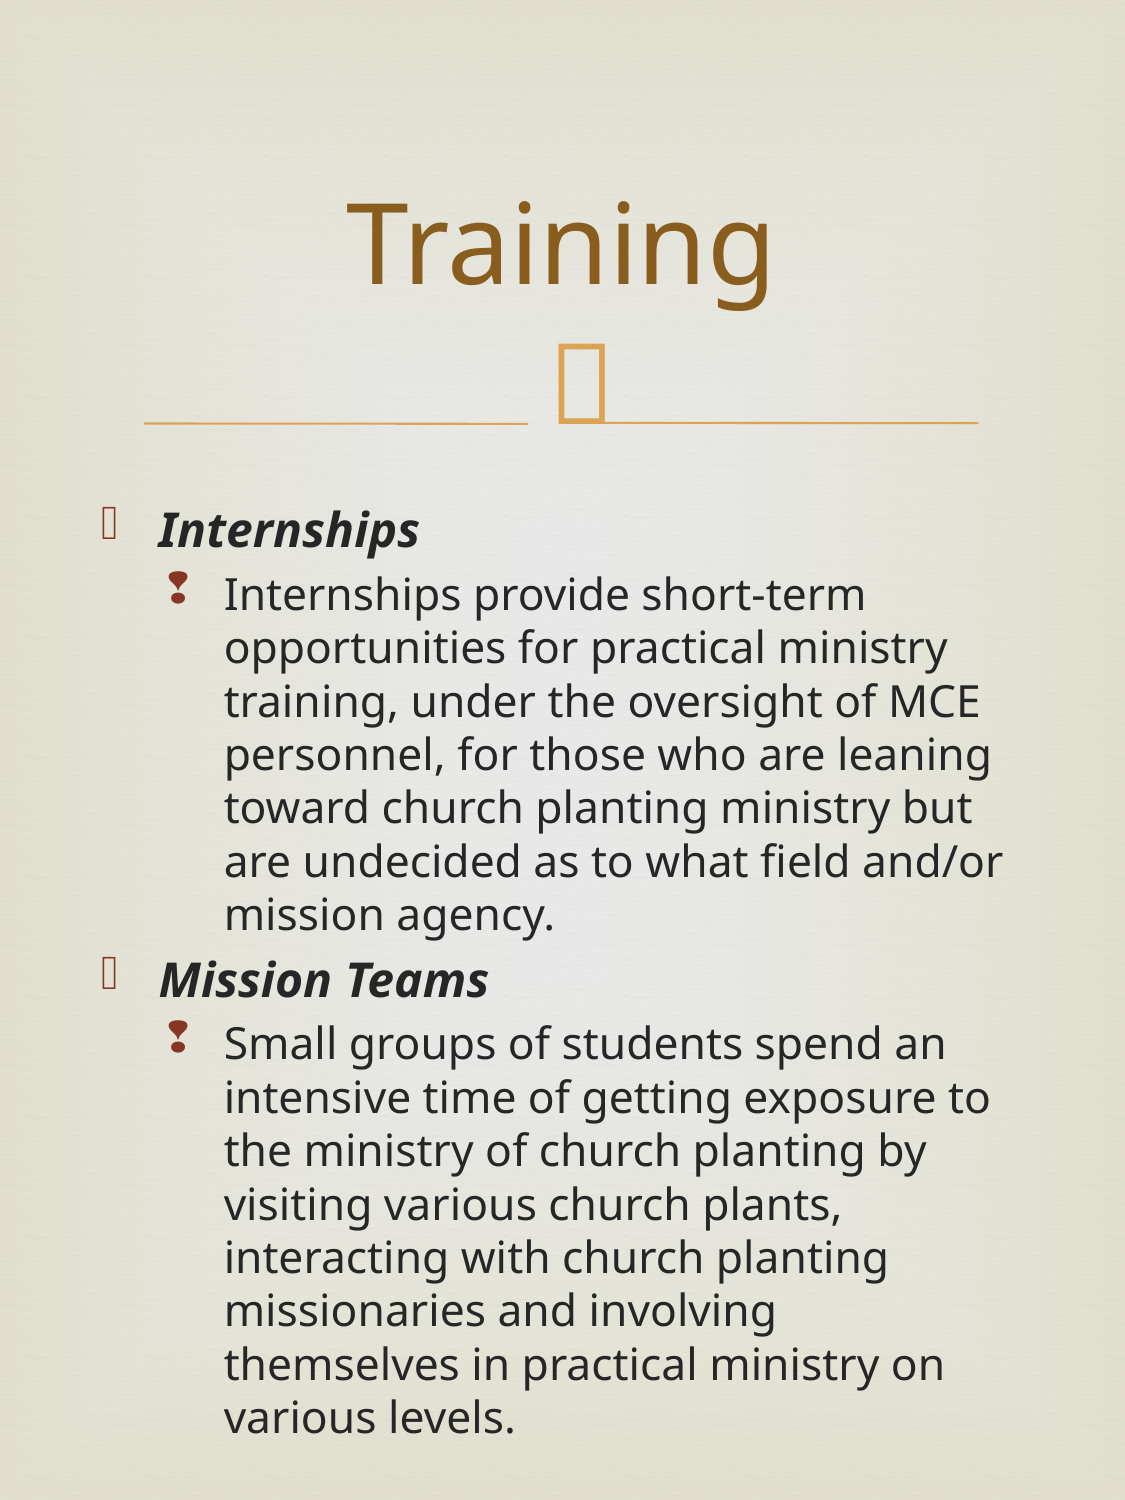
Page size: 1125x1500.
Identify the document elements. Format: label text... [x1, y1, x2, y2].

list Internships Internships provide short-term opportunities for practical ministry training, under the oversight of MCE personnel, for those who are leaning toward church planting ministry but are undecided as to what field and/or mission agency. Mission Teams Small groups of students spend an intensive time of getting exposure to the ministry of church planting by visiting various church plants, interacting with church planting missionaries and involving themselves in practical ministry on various levels. [86, 491, 1039, 1463]
title Training [84, 124, 1039, 356]
